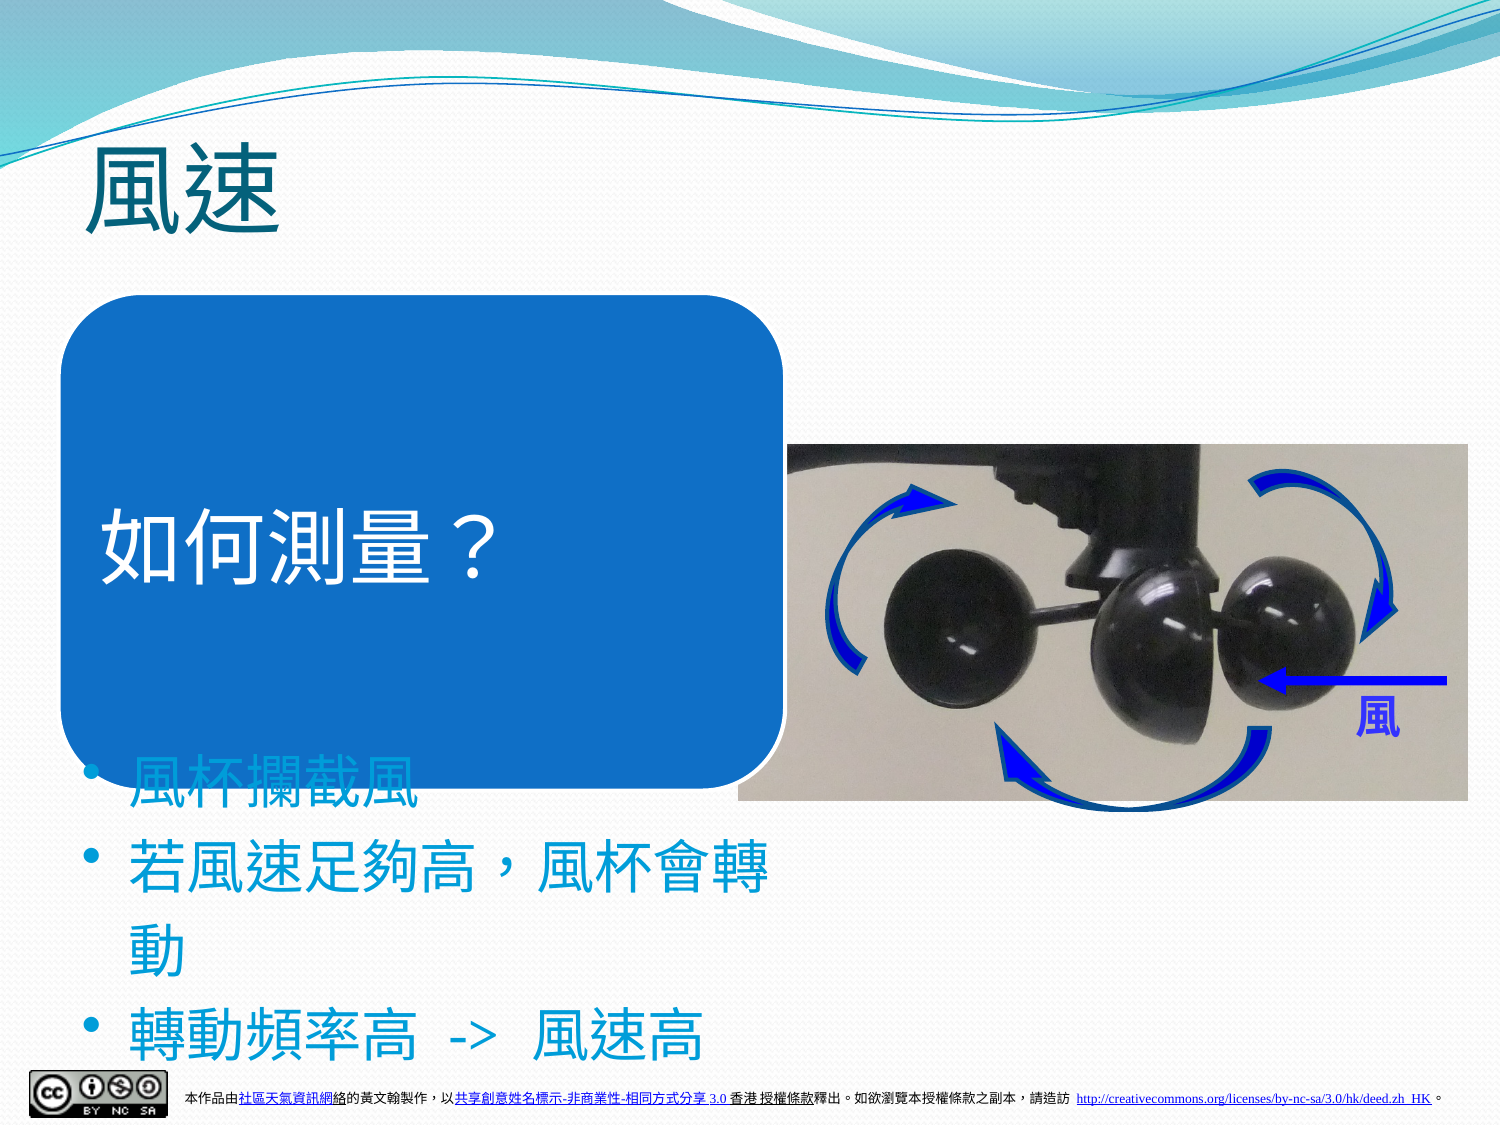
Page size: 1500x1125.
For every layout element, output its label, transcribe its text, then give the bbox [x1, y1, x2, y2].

picture [790, 444, 1469, 802]
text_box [58, 292, 786, 1020]
picture [29, 1070, 168, 1118]
title 風速 [81, 116, 1433, 247]
